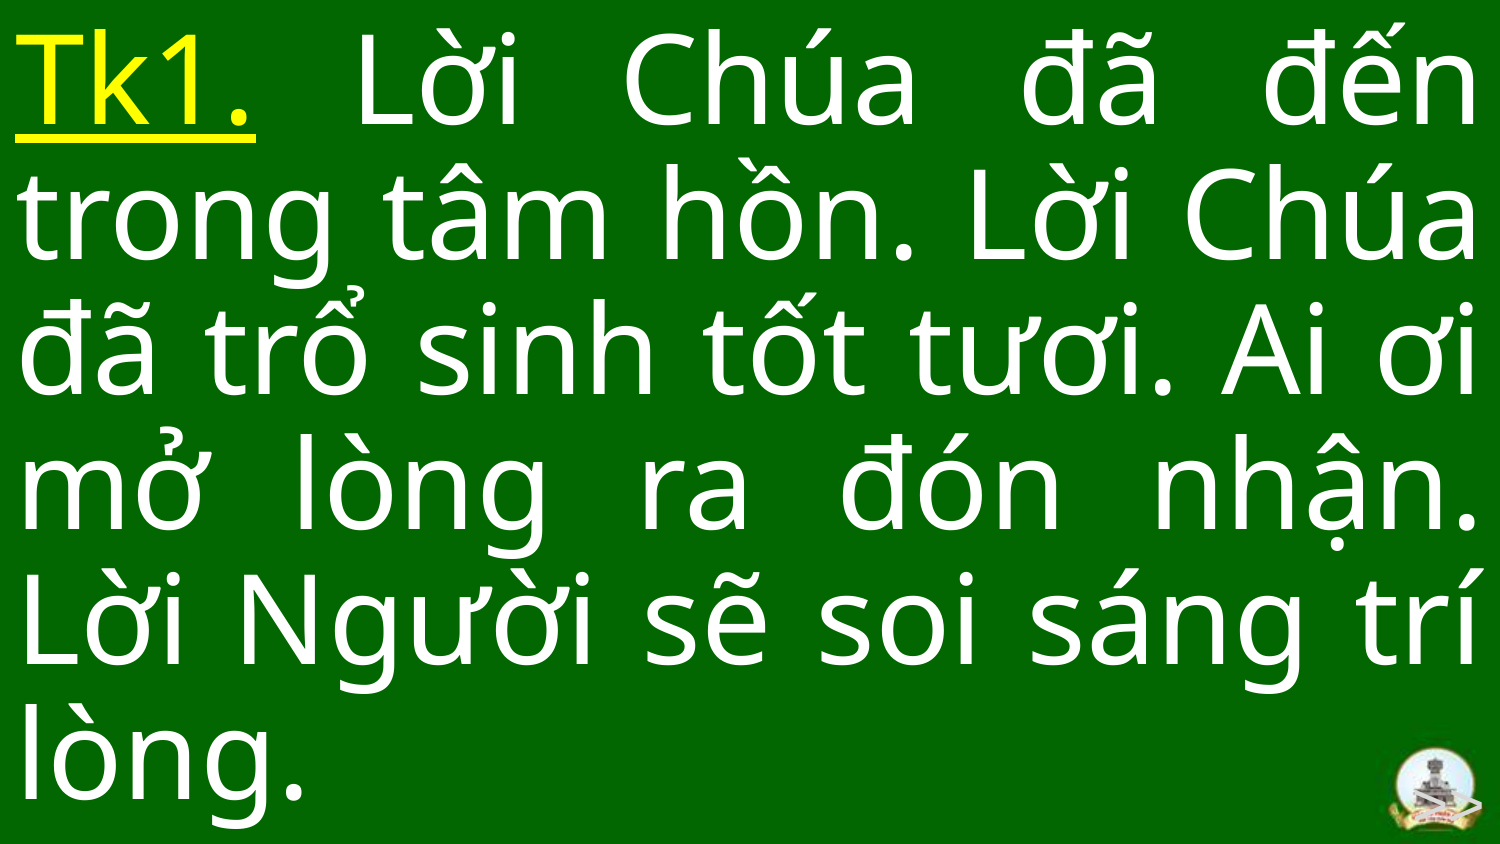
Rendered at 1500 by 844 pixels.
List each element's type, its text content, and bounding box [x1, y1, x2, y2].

text_box >> [832, 728, 1500, 844]
subtitle Tk1. Lời Chúa đã đến trong tâm hồn. Lời Chúa đã trổ sinh tốt tươi. Ai ơi mở lòng ra đón nhận. Lời Người sẽ soi sáng trí lòng. [0, 0, 1500, 844]
